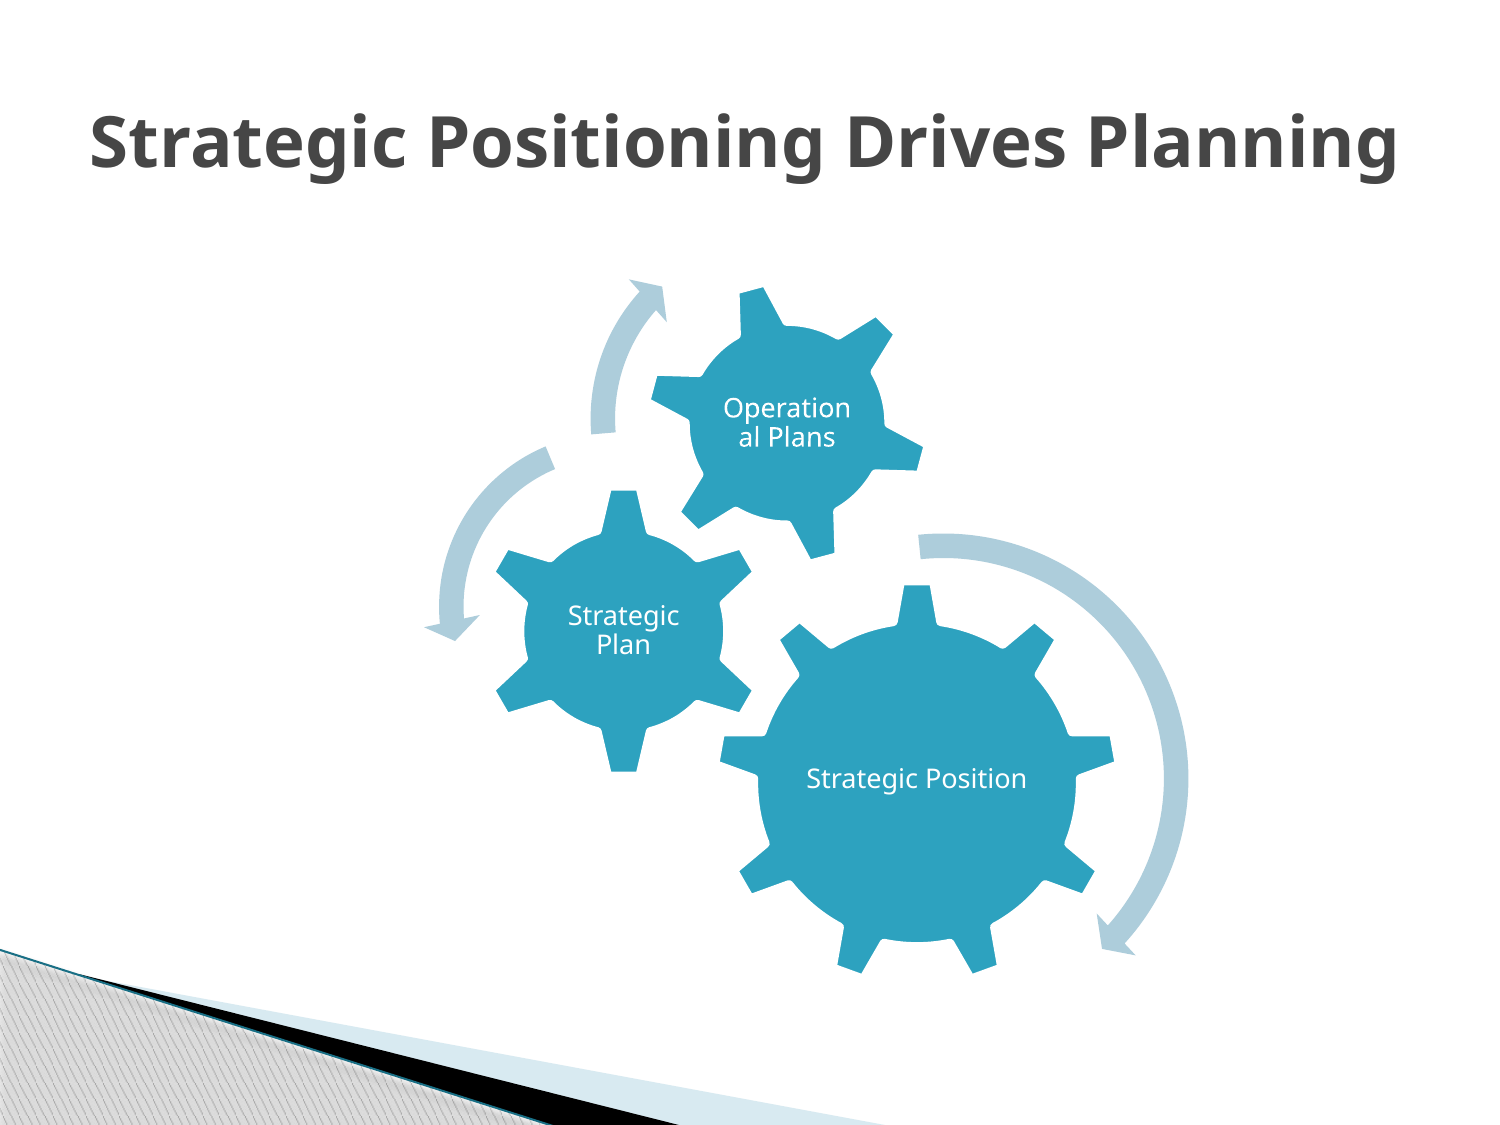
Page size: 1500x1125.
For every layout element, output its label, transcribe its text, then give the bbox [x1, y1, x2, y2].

title Strategic Positioning Drives Planning [75, 45, 1425, 233]
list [74, 244, 1426, 988]
